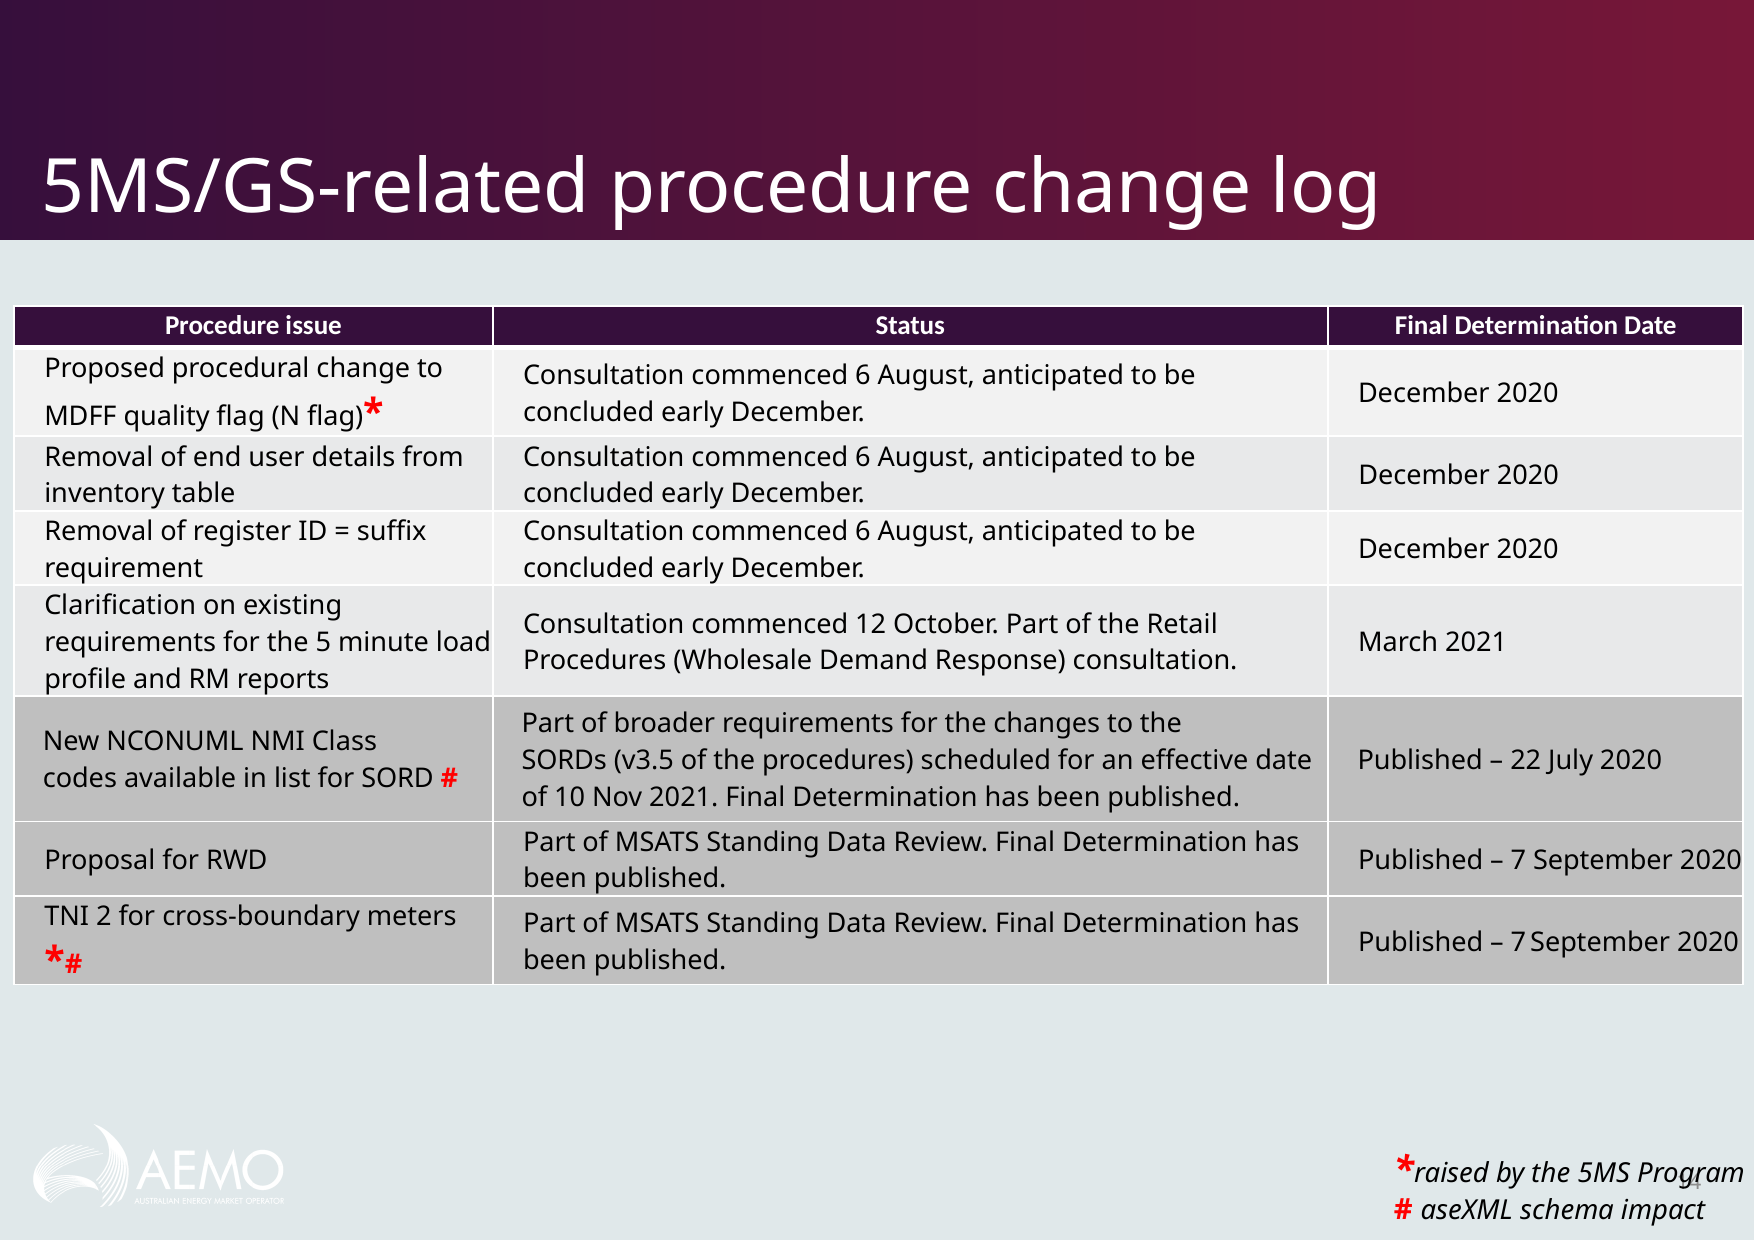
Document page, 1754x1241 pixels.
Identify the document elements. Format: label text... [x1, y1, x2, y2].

table_cell December 2020 [1329, 512, 1742, 584]
table_cell Published – 7 September 2020 [1329, 822, 1742, 895]
table_cell Published – 7 September 2020 [1329, 897, 1742, 984]
text_box *raised by the 5MS Program # aseXML schema impact [1379, 1138, 1754, 1233]
table_header Final Determination Date [1329, 307, 1742, 345]
table_header Status [494, 307, 1327, 345]
table_cell Removal of register ID = suffix requirement [15, 512, 492, 584]
table_header Procedure issue [15, 307, 492, 345]
table_cell Consultation commenced 12 October. Part of the Retail Procedures (Wholesale Demand Response) consultation. [494, 586, 1327, 695]
table_cell Part of MSATS Standing Data Review. Final Determination has been published. [494, 822, 1327, 895]
table_cell Removal of end user details from inventory table [15, 437, 492, 510]
table_cell Consultation commenced 6 August, anticipated to be concluded early December. [494, 350, 1327, 435]
table_cell Part of MSATS Standing Data Review. Final Determination has been published. [494, 897, 1327, 984]
table_cell December 2020 [1329, 350, 1742, 435]
table_cell Published – 22 July 2020 [1329, 697, 1742, 821]
picture [33, 1124, 284, 1207]
title 5MS/GS-related procedure change log [26, 33, 1506, 237]
table_cell Consultation commenced 6 August, anticipated to be concluded early December. [494, 512, 1327, 584]
table_cell December 2020 [1329, 437, 1742, 510]
table_cell Clarification on existing requirements for the 5 minute load profile and RM reports [15, 586, 492, 695]
table_cell Proposal for RWD [15, 822, 492, 895]
table_cell Proposed procedural change to MDFF quality flag (N flag)* [15, 350, 492, 435]
table_cell New NCONUML NMI Class codes available in list for SORD #​ [15, 697, 492, 821]
table_cell Part of broader requirements for the changes to the SORDs (v3.5 of the procedures) scheduled for an effective date of 10 Nov 2021.​ Final Determination has been published. [494, 697, 1327, 821]
table_cell TNI 2 for cross-boundary meters *# [15, 897, 492, 984]
table_cell Consultation commenced 6 August, anticipated to be concluded early December. [494, 437, 1327, 510]
table_cell March 2021 [1329, 586, 1742, 695]
